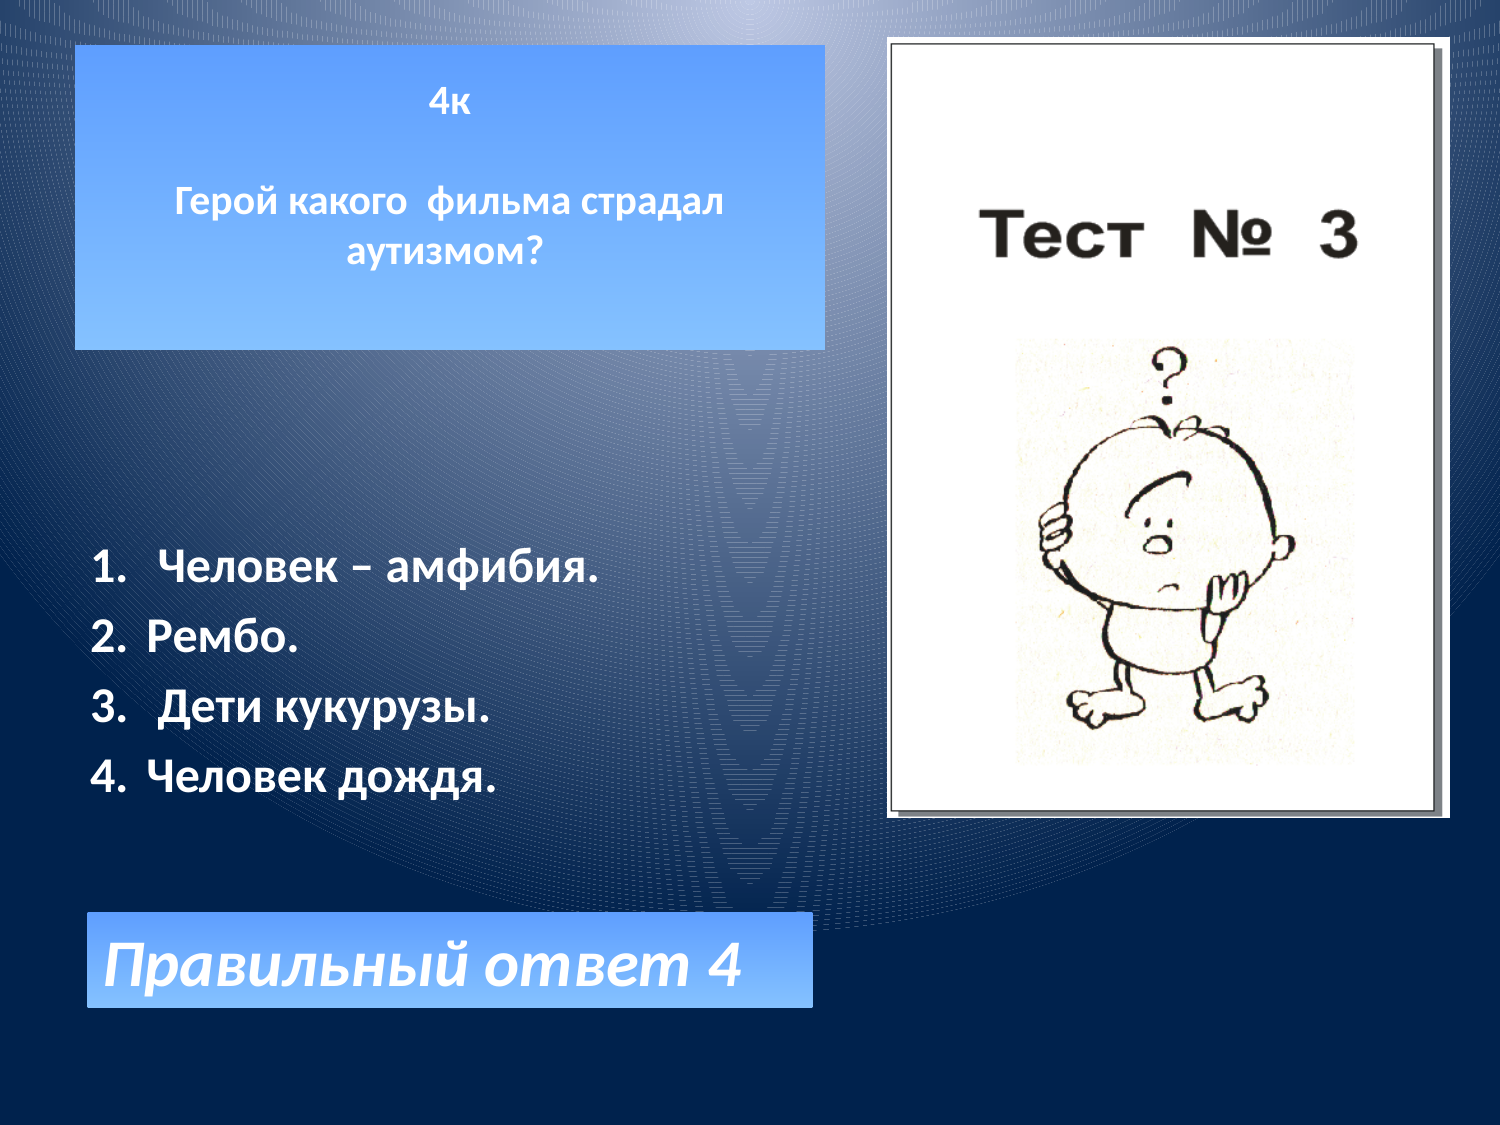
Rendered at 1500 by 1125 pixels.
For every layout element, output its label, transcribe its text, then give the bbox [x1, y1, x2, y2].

text_box Правильный ответ 4 [87, 912, 813, 1008]
list Человек – амфибия. Рембо. Дети кукурузы. Человек дождя. [75, 525, 1425, 1005]
picture [887, 37, 1451, 818]
title 4к Герой какого фильма страдал аутизмом? [75, 45, 825, 350]
